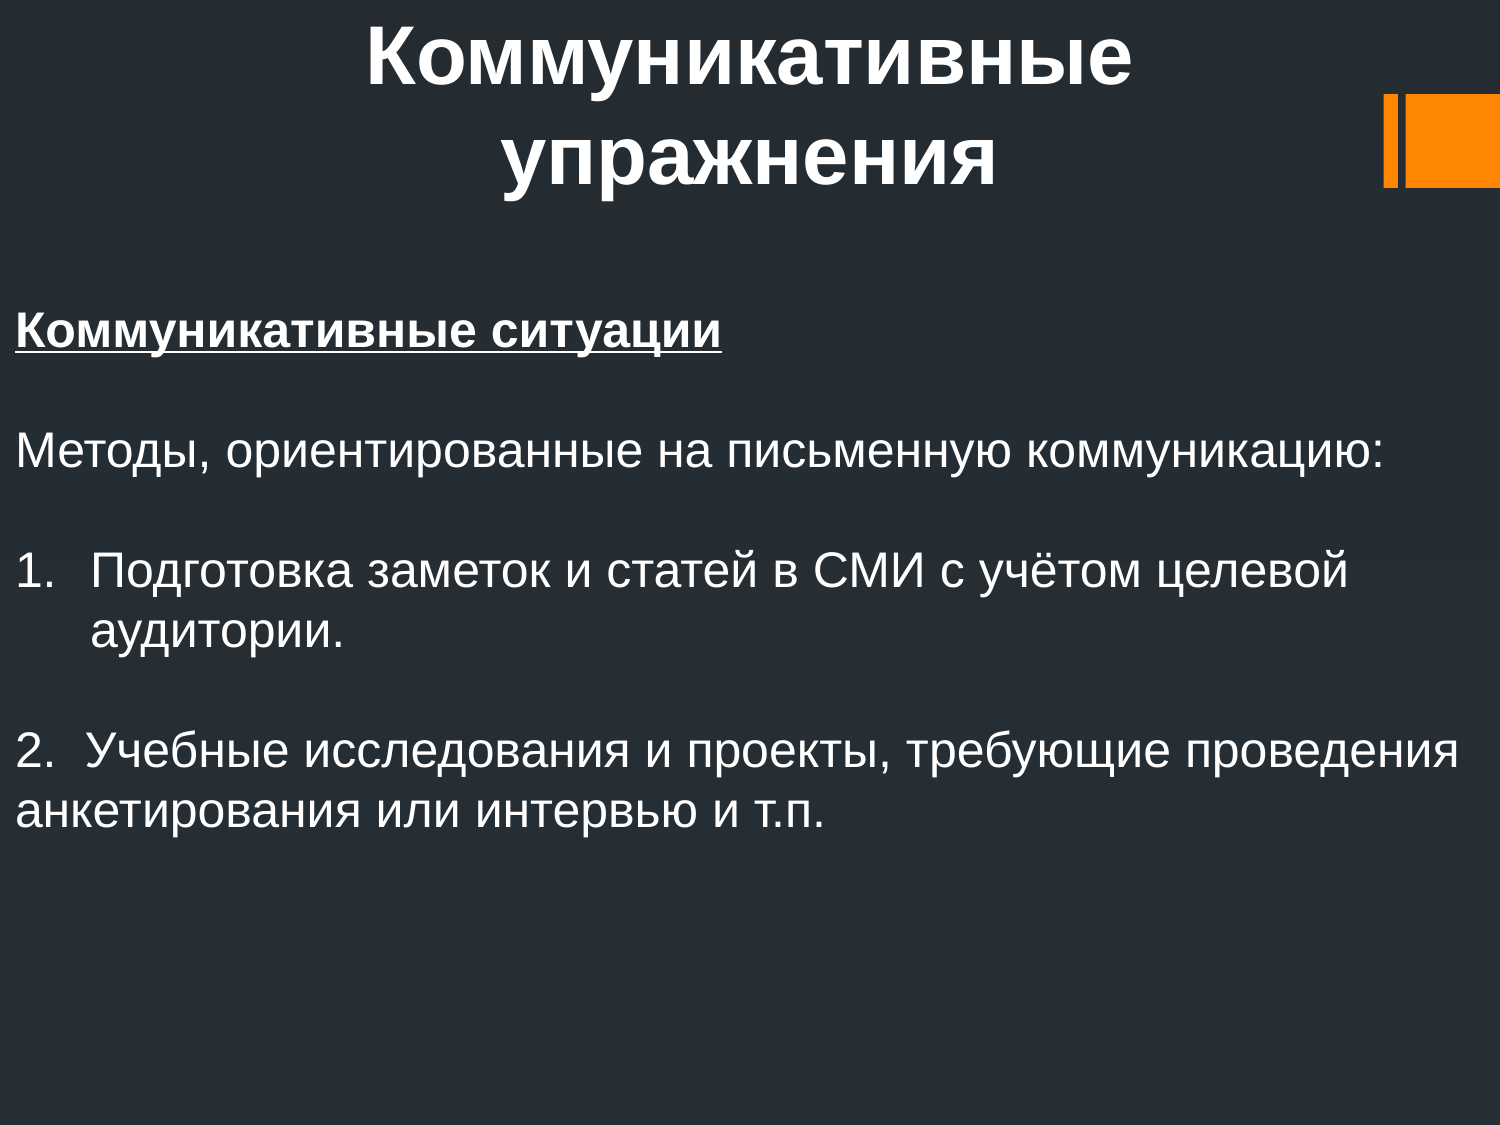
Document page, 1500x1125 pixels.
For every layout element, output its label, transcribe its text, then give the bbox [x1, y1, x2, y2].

text_box Коммуникативные ситуации Методы, ориентированные на письменную коммуникацию: Подготовка заметок и статей в СМИ с учётом целевой аудитории. 2. Учебные исследования и проекты, требующие проведения анкетирования или интервью и т.п. [0, 786, 1500, 906]
title Коммуникативные упражнения [171, 90, 1329, 209]
